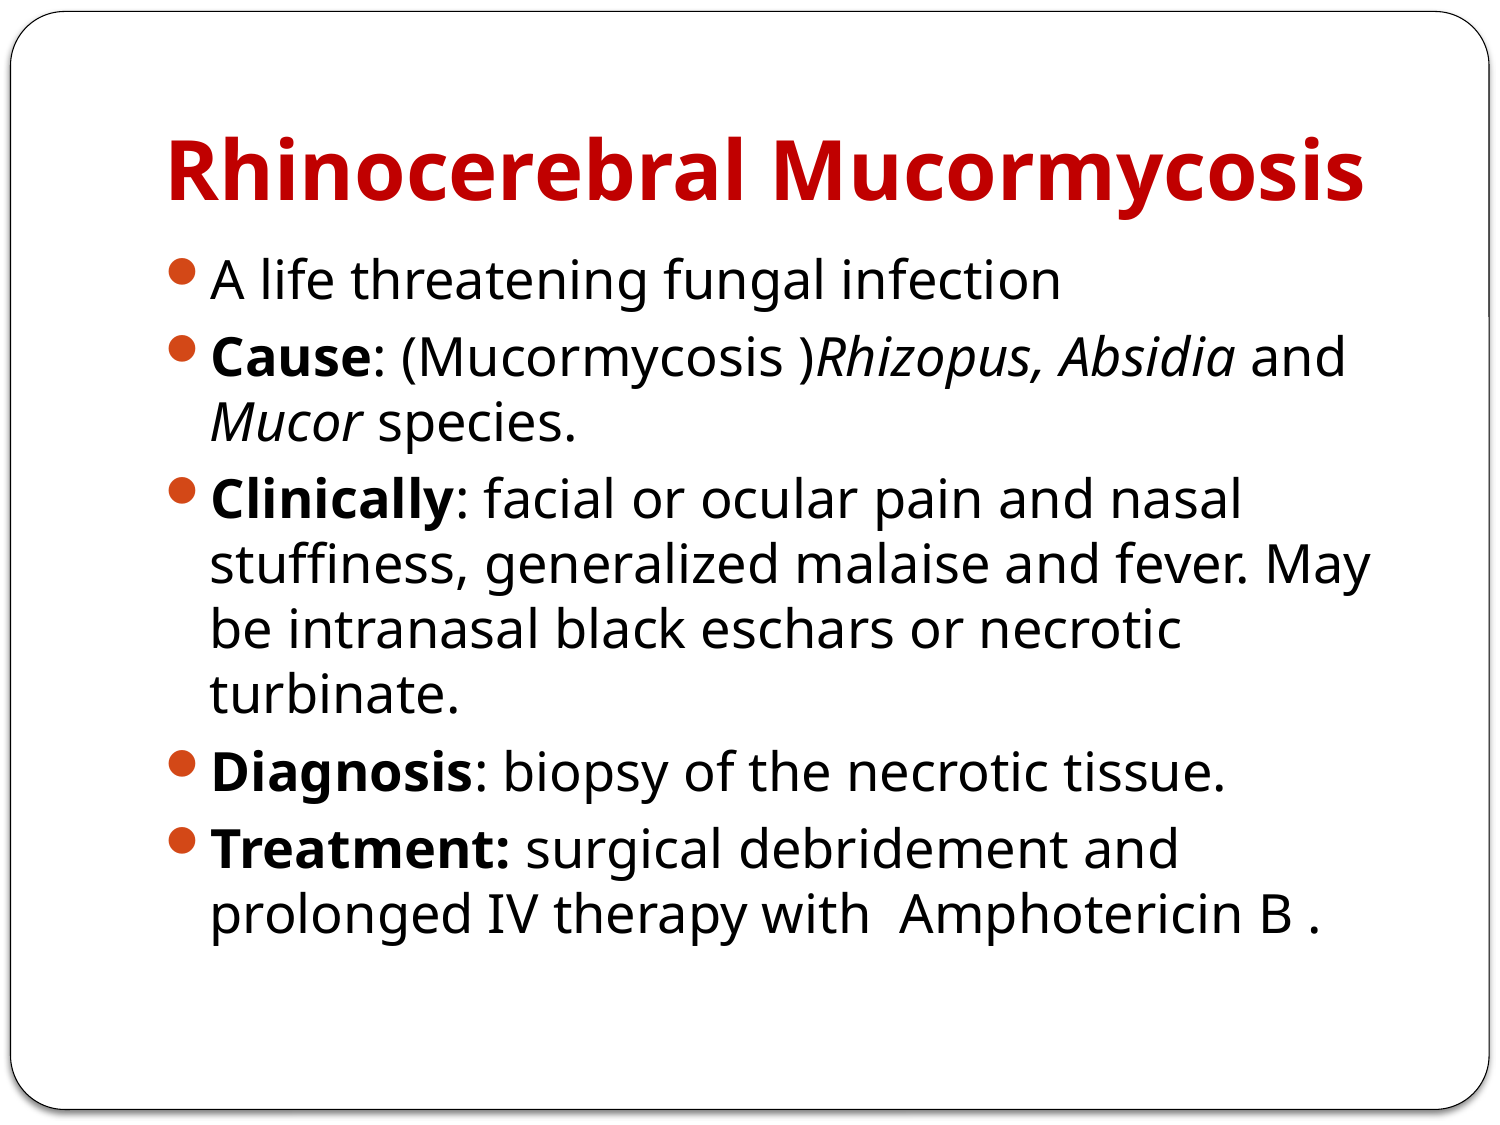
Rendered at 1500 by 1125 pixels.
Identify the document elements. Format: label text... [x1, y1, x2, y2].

list A life threatening fungal infection Cause: (Mucormycosis )Rhizopus, Absidia and Mucor species. Clinically: facial or ocular pain and nasal stuffiness, generalized malaise and fever. May be intranasal black eschars or necrotic turbinate. Diagnosis: biopsy of the necrotic tissue. Treatment: surgical debridement and prolonged IV therapy with Amphotericin B . [150, 237, 1425, 988]
title Rhinocerebral Mucormycosis [150, 45, 1425, 233]
